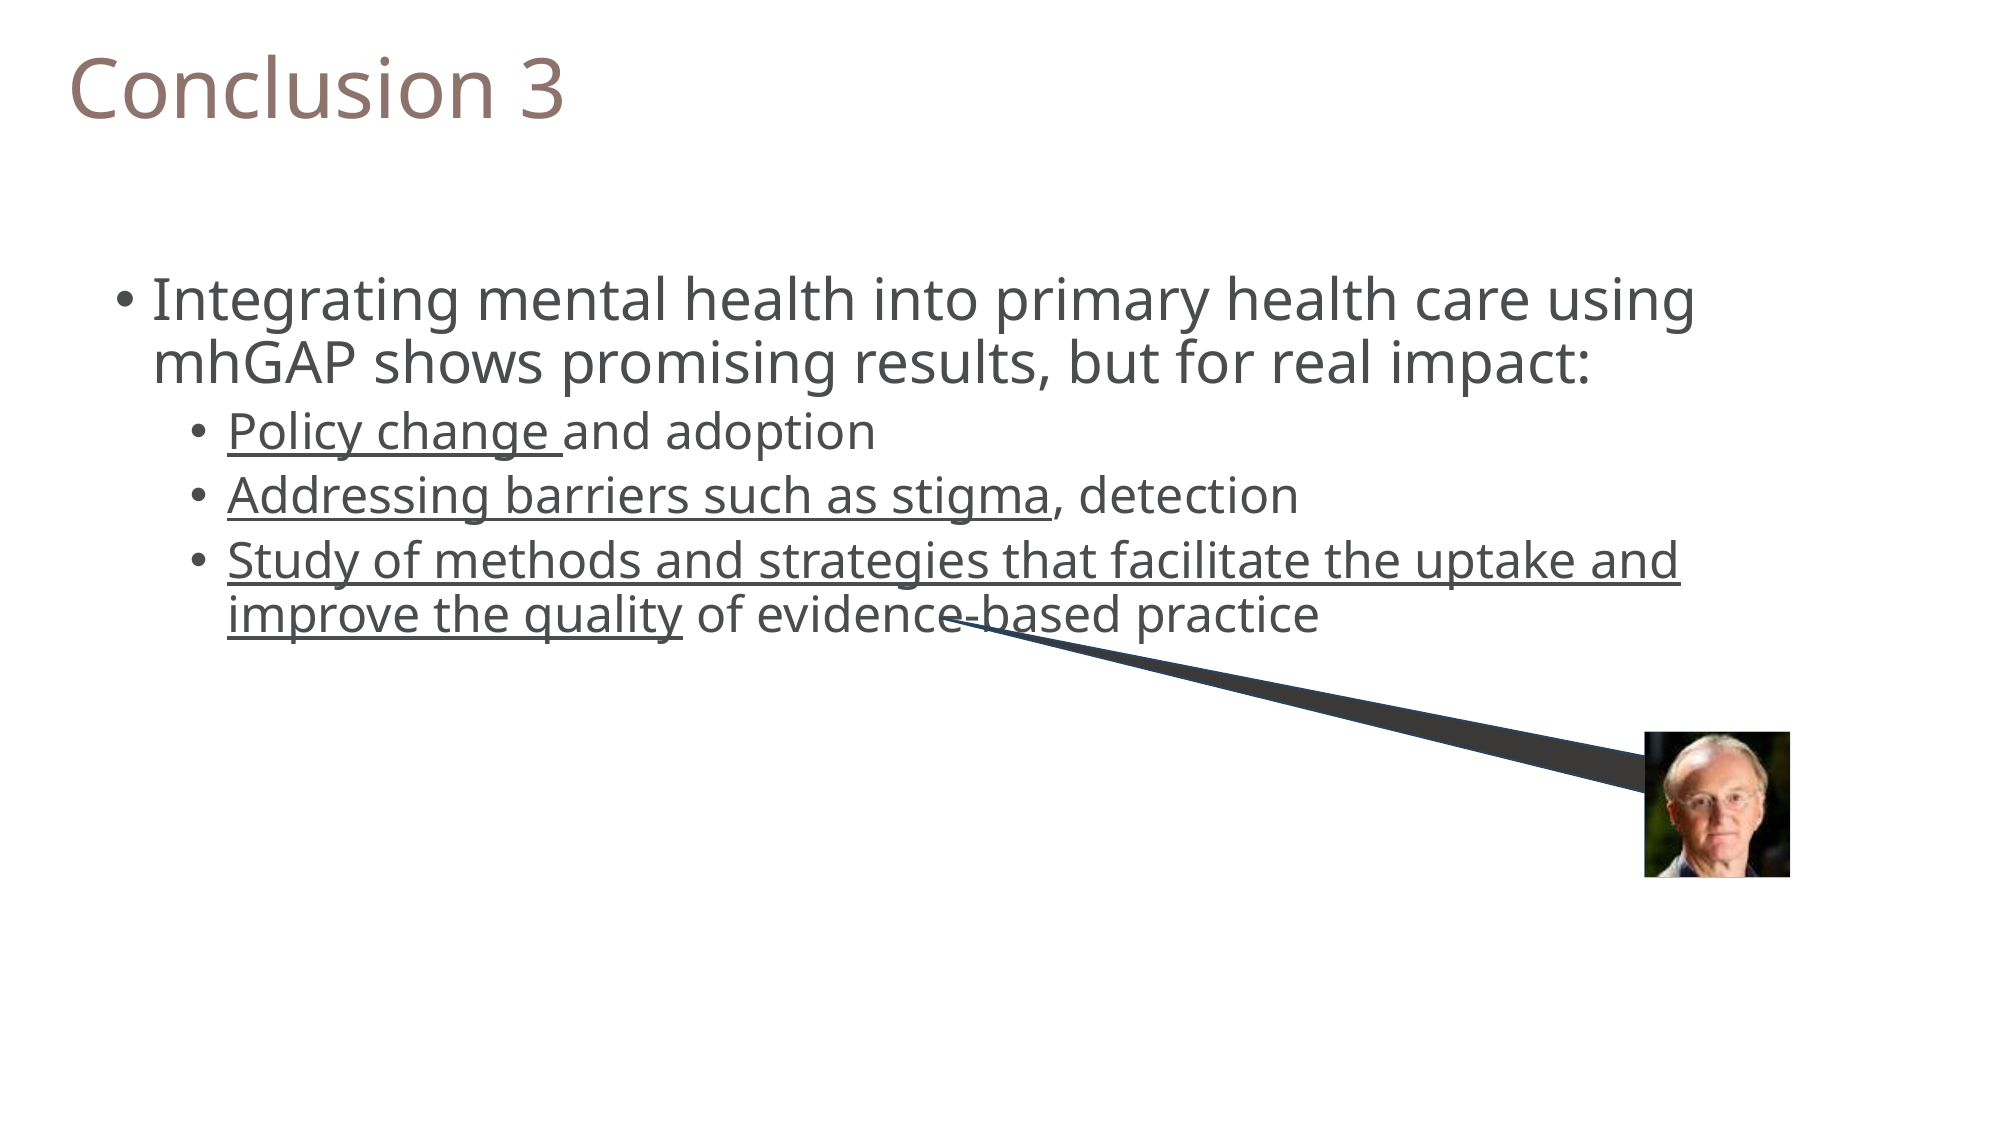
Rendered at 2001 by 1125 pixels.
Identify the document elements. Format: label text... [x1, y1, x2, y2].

title Conclusion 3 [52, 40, 1586, 142]
list Integrating mental health into primary health care using mhGAP shows promising results, but for real impact: Policy change and adoption Addressing barriers such as stigma, detection Study of methods and strategies that facilitate the uptake and improve the quality of evidence-based practice [99, 262, 1767, 1050]
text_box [1645, 732, 1790, 877]
